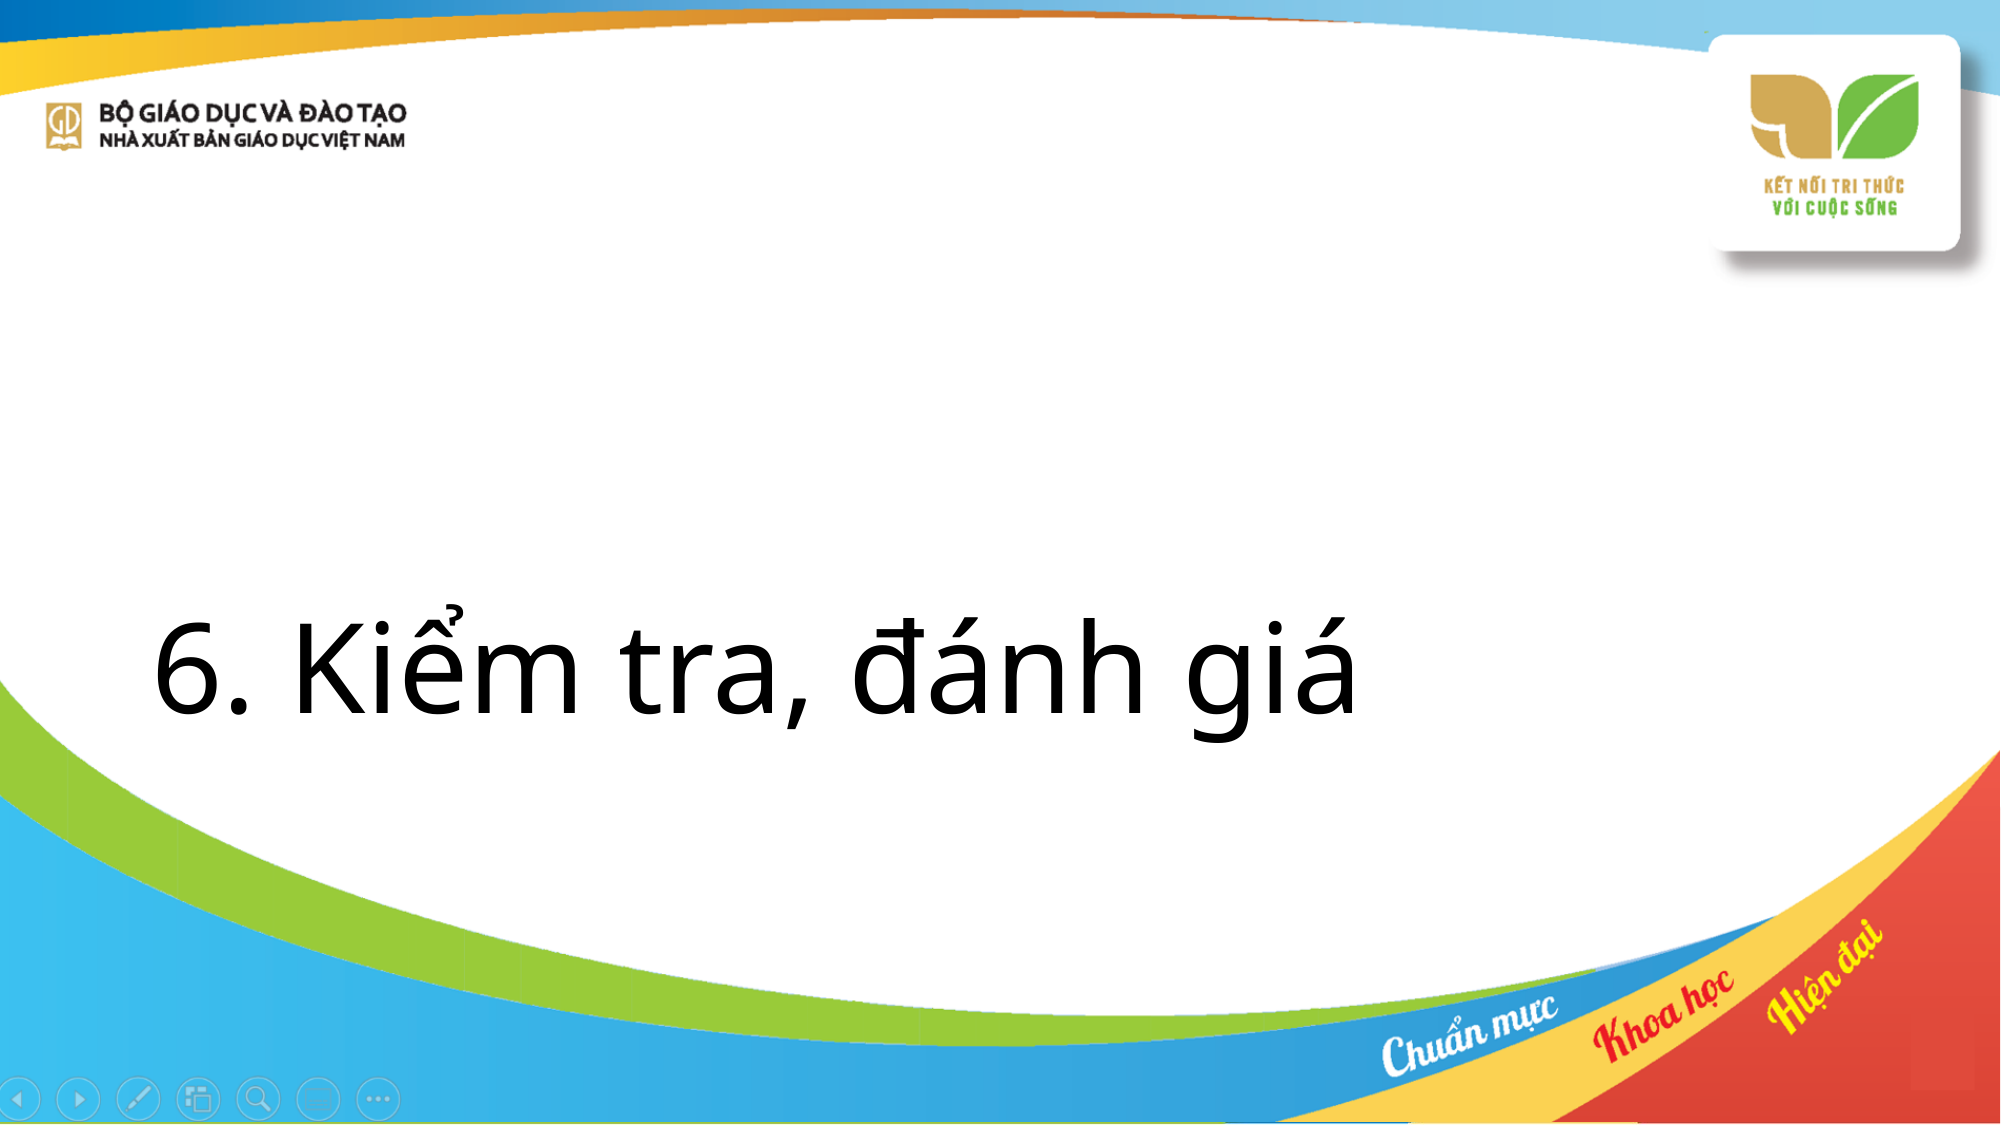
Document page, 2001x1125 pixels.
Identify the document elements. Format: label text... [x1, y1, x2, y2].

picture [0, 0, 2001, 1125]
title 6. Kiểm tra, đánh giá [136, 280, 1862, 749]
